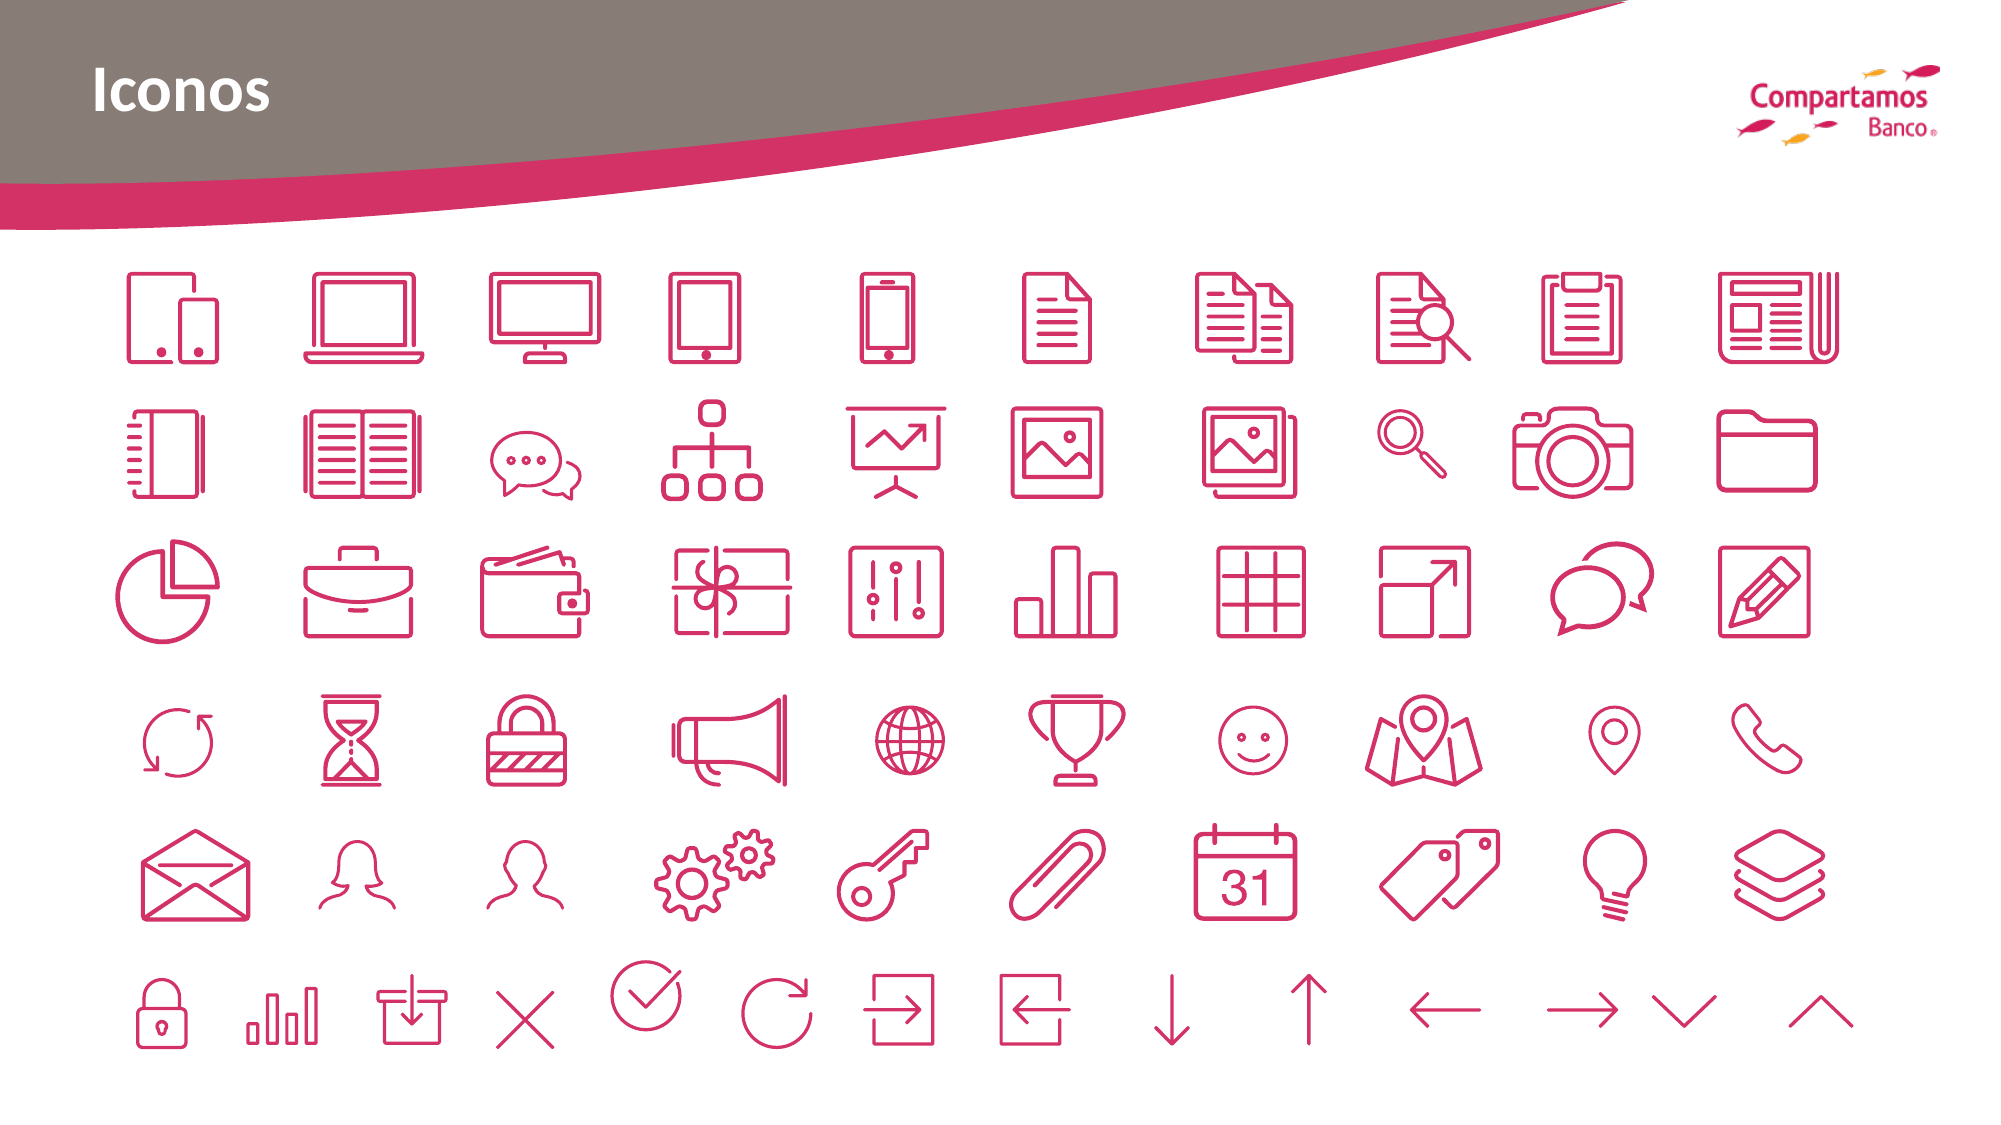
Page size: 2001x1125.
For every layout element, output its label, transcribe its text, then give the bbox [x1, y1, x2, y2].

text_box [1022, 271, 1092, 365]
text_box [1582, 828, 1648, 922]
text_box [486, 694, 567, 787]
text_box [1541, 271, 1623, 365]
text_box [668, 271, 742, 365]
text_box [1376, 271, 1472, 365]
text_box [303, 545, 414, 639]
text_box [610, 960, 682, 1032]
text_box [741, 977, 813, 1050]
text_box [1512, 406, 1634, 499]
text_box [735, 473, 763, 502]
text_box [1788, 994, 1854, 1028]
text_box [115, 539, 220, 645]
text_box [836, 828, 930, 922]
text_box [1731, 703, 1803, 775]
text_box [672, 431, 752, 469]
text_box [654, 828, 776, 922]
text_box [400, 973, 424, 1026]
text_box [848, 545, 944, 639]
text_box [303, 271, 425, 365]
text_box [1550, 565, 1626, 637]
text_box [1216, 545, 1306, 639]
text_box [1364, 694, 1483, 787]
text_box [304, 986, 318, 1045]
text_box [1218, 705, 1289, 776]
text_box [320, 694, 382, 787]
text_box [285, 1012, 299, 1045]
text_box [698, 399, 726, 428]
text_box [480, 545, 590, 639]
text_box [496, 990, 555, 1050]
text_box [862, 994, 922, 1025]
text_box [859, 271, 916, 365]
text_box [303, 409, 422, 499]
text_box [1378, 545, 1472, 639]
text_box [671, 694, 787, 787]
text_box [1581, 541, 1655, 613]
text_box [1378, 828, 1500, 922]
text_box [1717, 271, 1840, 365]
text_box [1717, 545, 1811, 639]
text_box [488, 271, 602, 365]
text_box [872, 973, 935, 1046]
text_box [136, 977, 188, 1050]
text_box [126, 409, 205, 499]
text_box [1377, 409, 1448, 479]
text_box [1027, 694, 1127, 787]
text_box [661, 473, 689, 502]
text_box [1409, 991, 1482, 1028]
text_box [1546, 991, 1619, 1028]
text_box [1008, 828, 1106, 921]
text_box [671, 545, 793, 639]
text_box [1733, 829, 1826, 922]
text_box [875, 705, 946, 776]
text_box [265, 993, 279, 1045]
text_box [1290, 973, 1327, 1046]
text_box [1012, 994, 1072, 1025]
text_box [376, 989, 448, 1045]
text_box [1716, 409, 1818, 493]
text_box [246, 1022, 260, 1045]
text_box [1202, 406, 1298, 499]
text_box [1010, 406, 1104, 499]
text_box [1154, 973, 1190, 1046]
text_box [490, 430, 582, 501]
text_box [140, 828, 251, 922]
text_box [1193, 822, 1298, 921]
text_box [318, 840, 396, 910]
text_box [1588, 705, 1641, 776]
title Iconos [76, 46, 1233, 153]
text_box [126, 271, 220, 365]
text_box [1651, 994, 1717, 1028]
text_box [1013, 545, 1118, 639]
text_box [1194, 271, 1294, 365]
text_box [698, 473, 726, 502]
text_box [999, 973, 1062, 1046]
text_box [486, 840, 565, 910]
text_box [845, 406, 947, 500]
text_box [142, 705, 213, 778]
